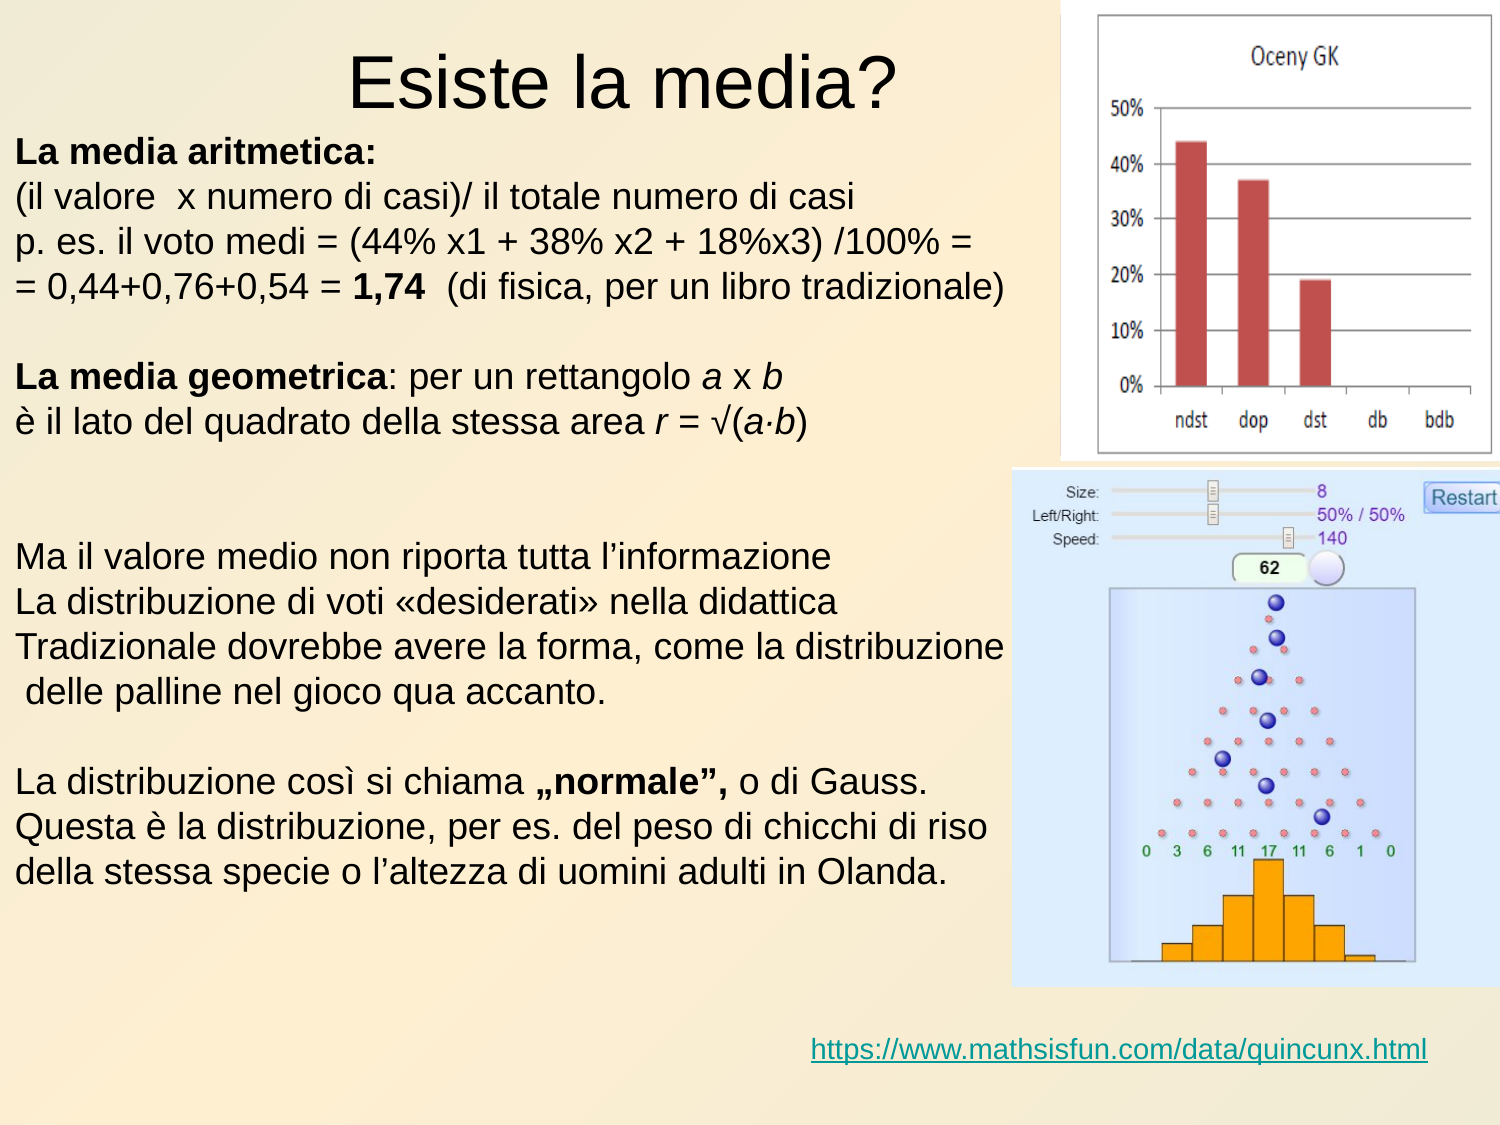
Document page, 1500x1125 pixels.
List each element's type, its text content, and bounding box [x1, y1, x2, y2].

picture [1012, 467, 1500, 987]
text_box https://www.mathsisfun.com/data/quincunx.html [795, 1023, 1444, 1073]
title Esiste la media? [0, 0, 1060, 119]
text_box La media aritmetica: (il valore x numero di casi)/ il totale numero di casi p. es. il voto medi = (44% x1 + 38% x2 + 18%x3) /100% = = 0,44+0,76+0,54 = 1,74 (di fisica, per un libro tradizionale) La media geometrica: per un rettangolo a x b è il lato del quadrato della stessa area r = √(a∙b) Ma il valore medio non riporta tutta l’informazione La distribuzione di voti «desiderati» nella didattica Tradizionale dovrebbe avere la forma, come la distribuzione delle palline nel gioco qua accanto. La distribuzione così si chiama „normale”, o di Gauss. Questa è la distribuzione, per es. del peso di chicchi di riso della stessa specie o l’altezza di uomini adulti in Olanda. [0, 119, 1459, 1019]
picture [1060, 0, 1500, 461]
